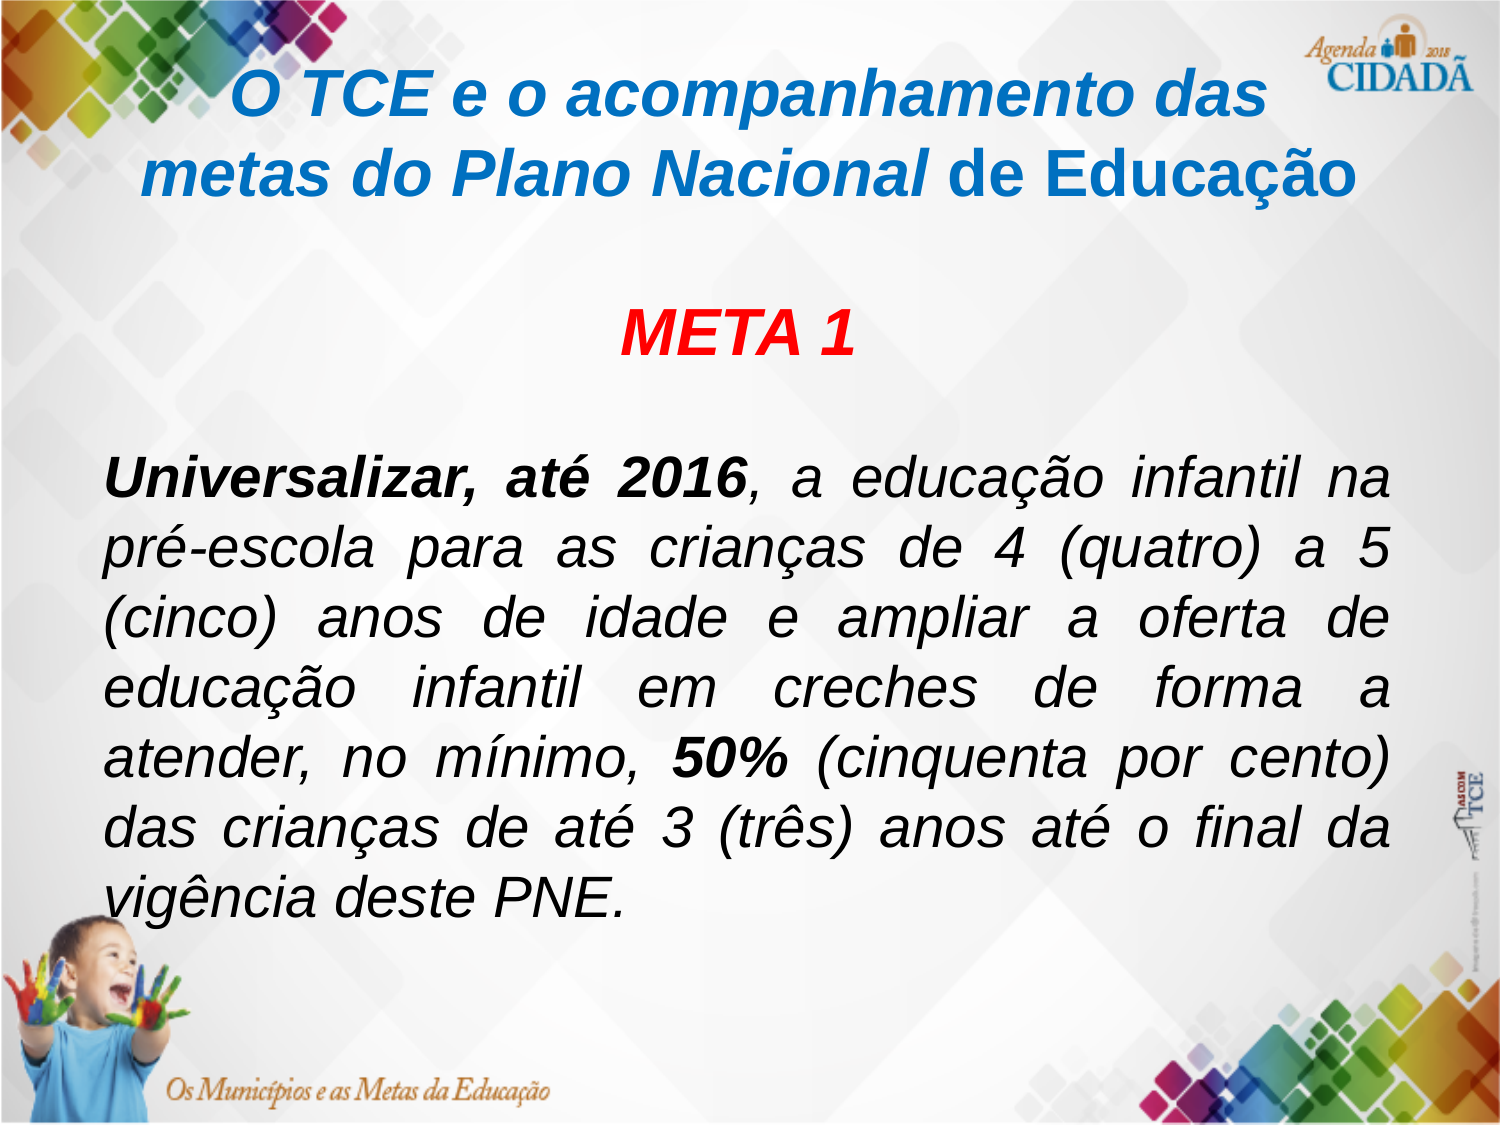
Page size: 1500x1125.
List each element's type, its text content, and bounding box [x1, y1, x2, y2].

text_box META 1 Universalizar, até 2016, a educação infantil na pré-escola para as crianças de 4 (quatro) a 5 (cinco) anos de idade e ampliar a oferta de educação infantil em creches de forma a atender, no mínimo, 50% (cinquenta por cento) das crianças de até 3 (três) anos até o final da vigência deste PNE. Fonte: IEGM-TCE-TO-2017 [89, 224, 1408, 1125]
picture [0, 0, 1500, 1125]
title O TCE e o acompanhamento das metas do Plano Nacional de Educação [125, 13, 1375, 224]
